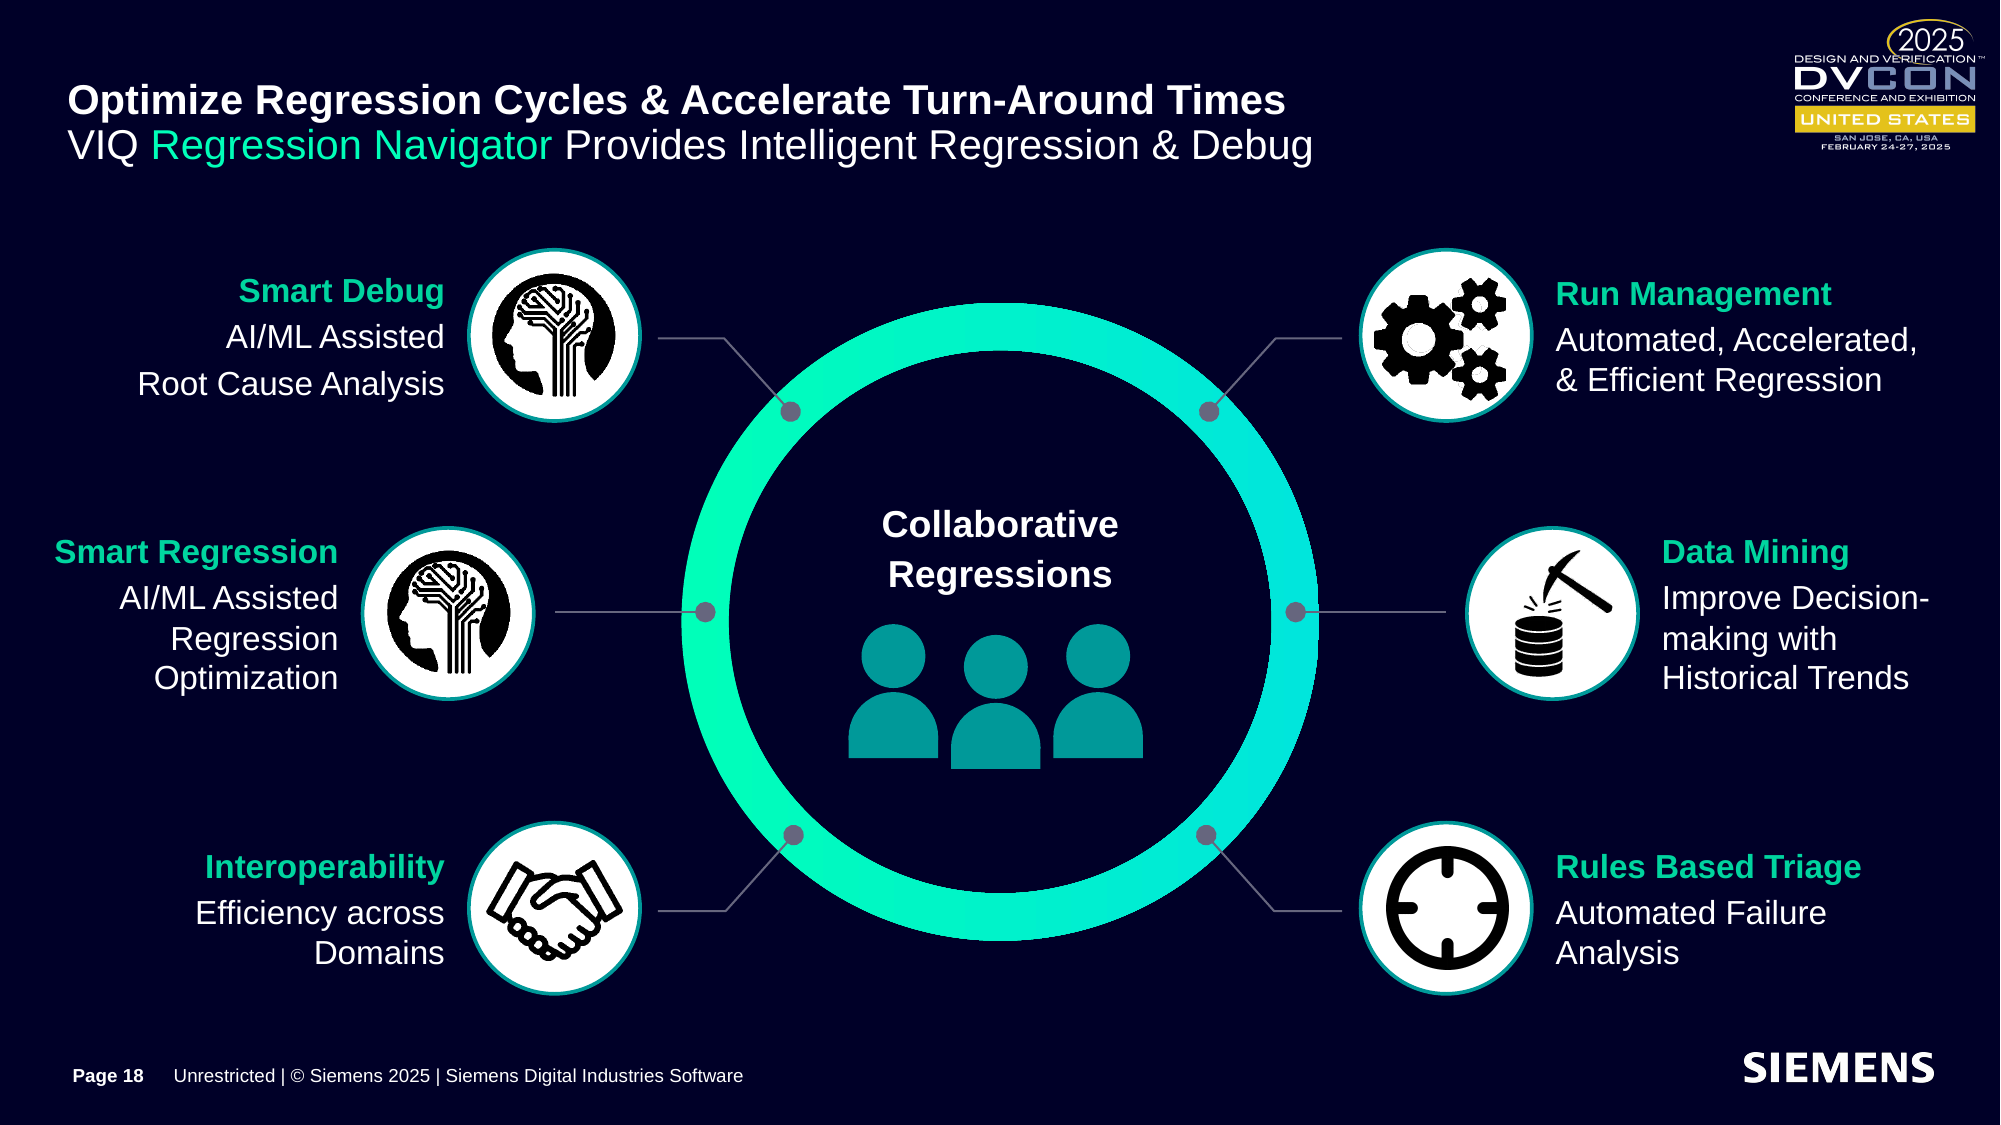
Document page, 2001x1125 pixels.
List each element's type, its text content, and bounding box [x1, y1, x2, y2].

title Optimize Regression Cycles & Accelerate Turn-Around Times VIQ Regression Navigator Provides Intelligent Regression & Debug [67, 78, 1686, 173]
picture [1744, 1052, 1934, 1083]
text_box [1206, 822, 1934, 994]
footer Unrestricted | © Siemens 2025 | Siemens Digital Industries Software [174, 1035, 1686, 1125]
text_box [39, 527, 706, 700]
text_box Collaborative Regressions [691, 302, 1310, 941]
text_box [1209, 249, 1934, 421]
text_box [1295, 527, 1934, 700]
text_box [848, 395, 1143, 793]
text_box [10, 249, 791, 421]
picture [1795, 19, 1985, 151]
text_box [67, 822, 794, 994]
slide_number Page 18 [67, 1035, 174, 1125]
